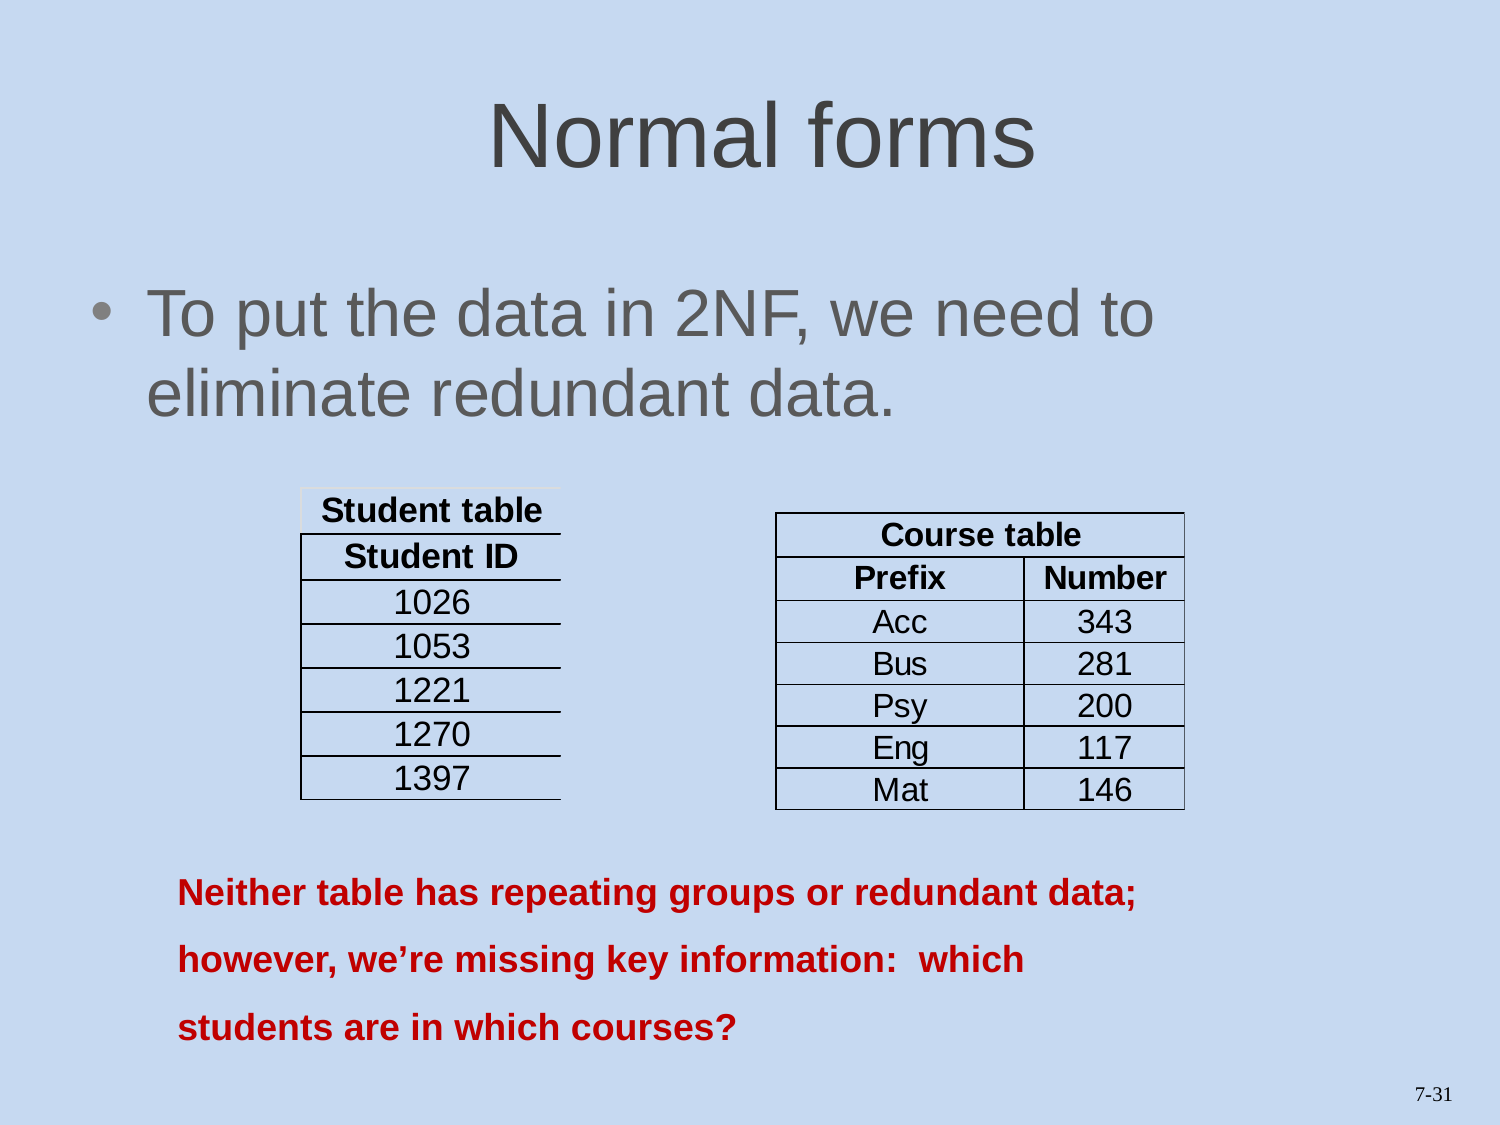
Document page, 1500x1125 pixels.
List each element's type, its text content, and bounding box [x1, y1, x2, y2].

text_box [299, 487, 563, 802]
title Normal forms [249, 62, 1275, 200]
text_box Neither table has repeating groups or redundant data; however, we’re missing key information: which students are in which courses? [162, 837, 1163, 1055]
list To put the data in 2NF, we need to eliminate redundant data. [75, 262, 1425, 1005]
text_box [774, 512, 1187, 812]
